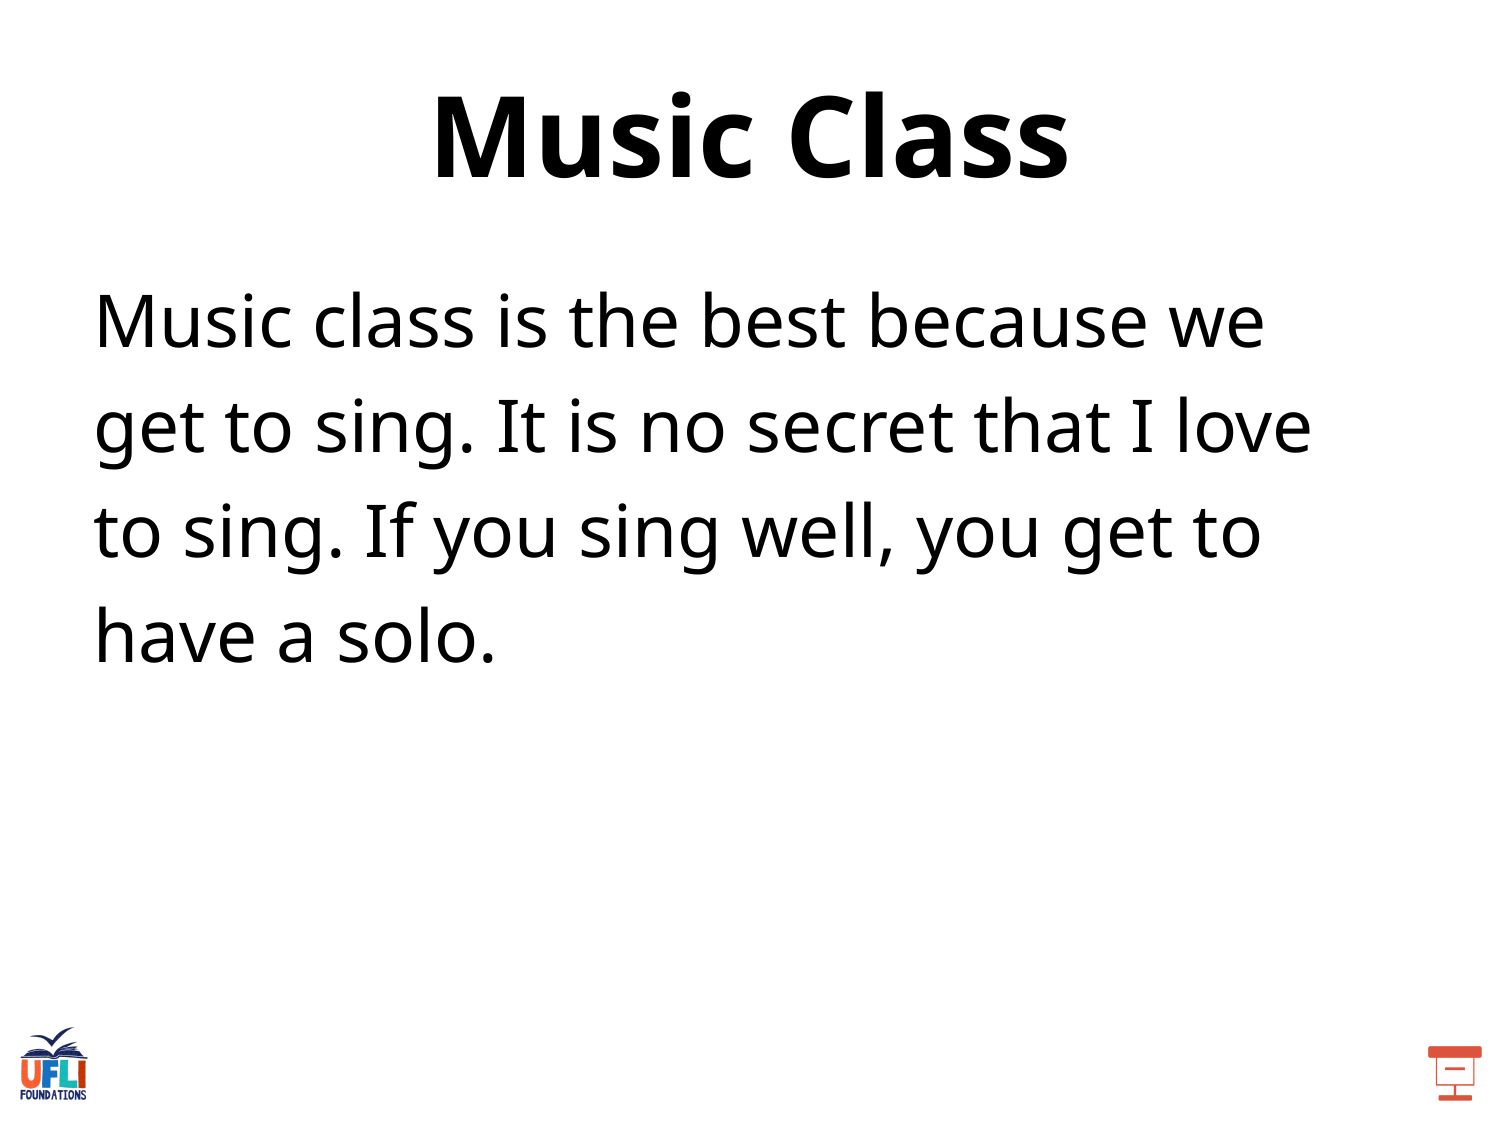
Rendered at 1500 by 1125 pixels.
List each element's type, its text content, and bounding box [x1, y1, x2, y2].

picture [16, 1027, 90, 1103]
text_box Music class is the best because we get to sing. It is no secret that I love to sing. If you sing well, you get to have a solo. [78, 249, 1408, 842]
picture [1427, 1043, 1484, 1104]
text_box Music Class [0, 59, 1500, 213]
